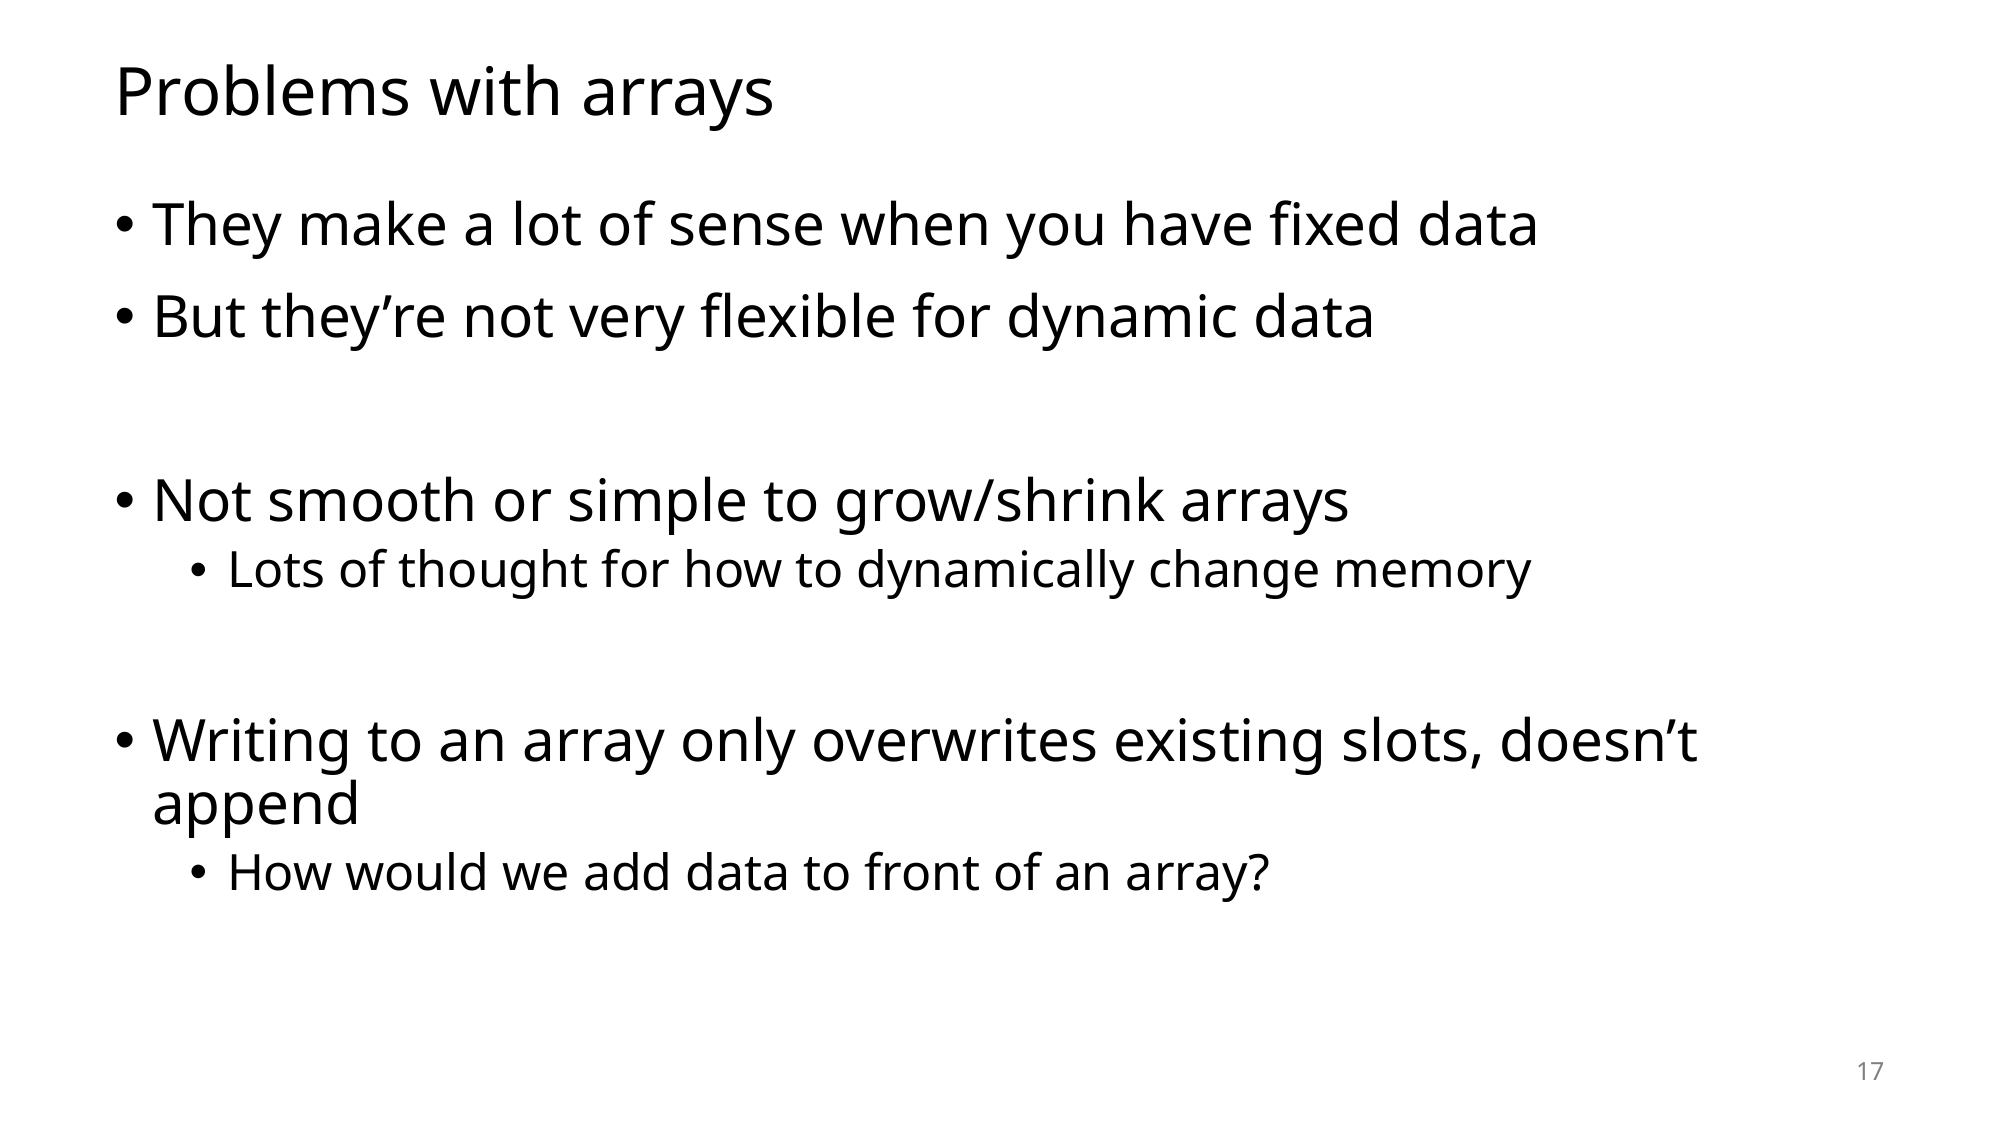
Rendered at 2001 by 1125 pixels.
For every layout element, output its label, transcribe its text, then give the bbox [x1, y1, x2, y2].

title Problems with arrays [99, 37, 1900, 150]
slide_number 17 [1749, 1042, 1900, 1103]
list They make a lot of sense when you have fixed data But they’re not very flexible for dynamic data Not smooth or simple to grow/shrink arrays Lots of thought for how to dynamically change memory Writing to an array only overwrites existing slots, doesn’t append How would we add data to front of an array? [99, 187, 1900, 1013]
